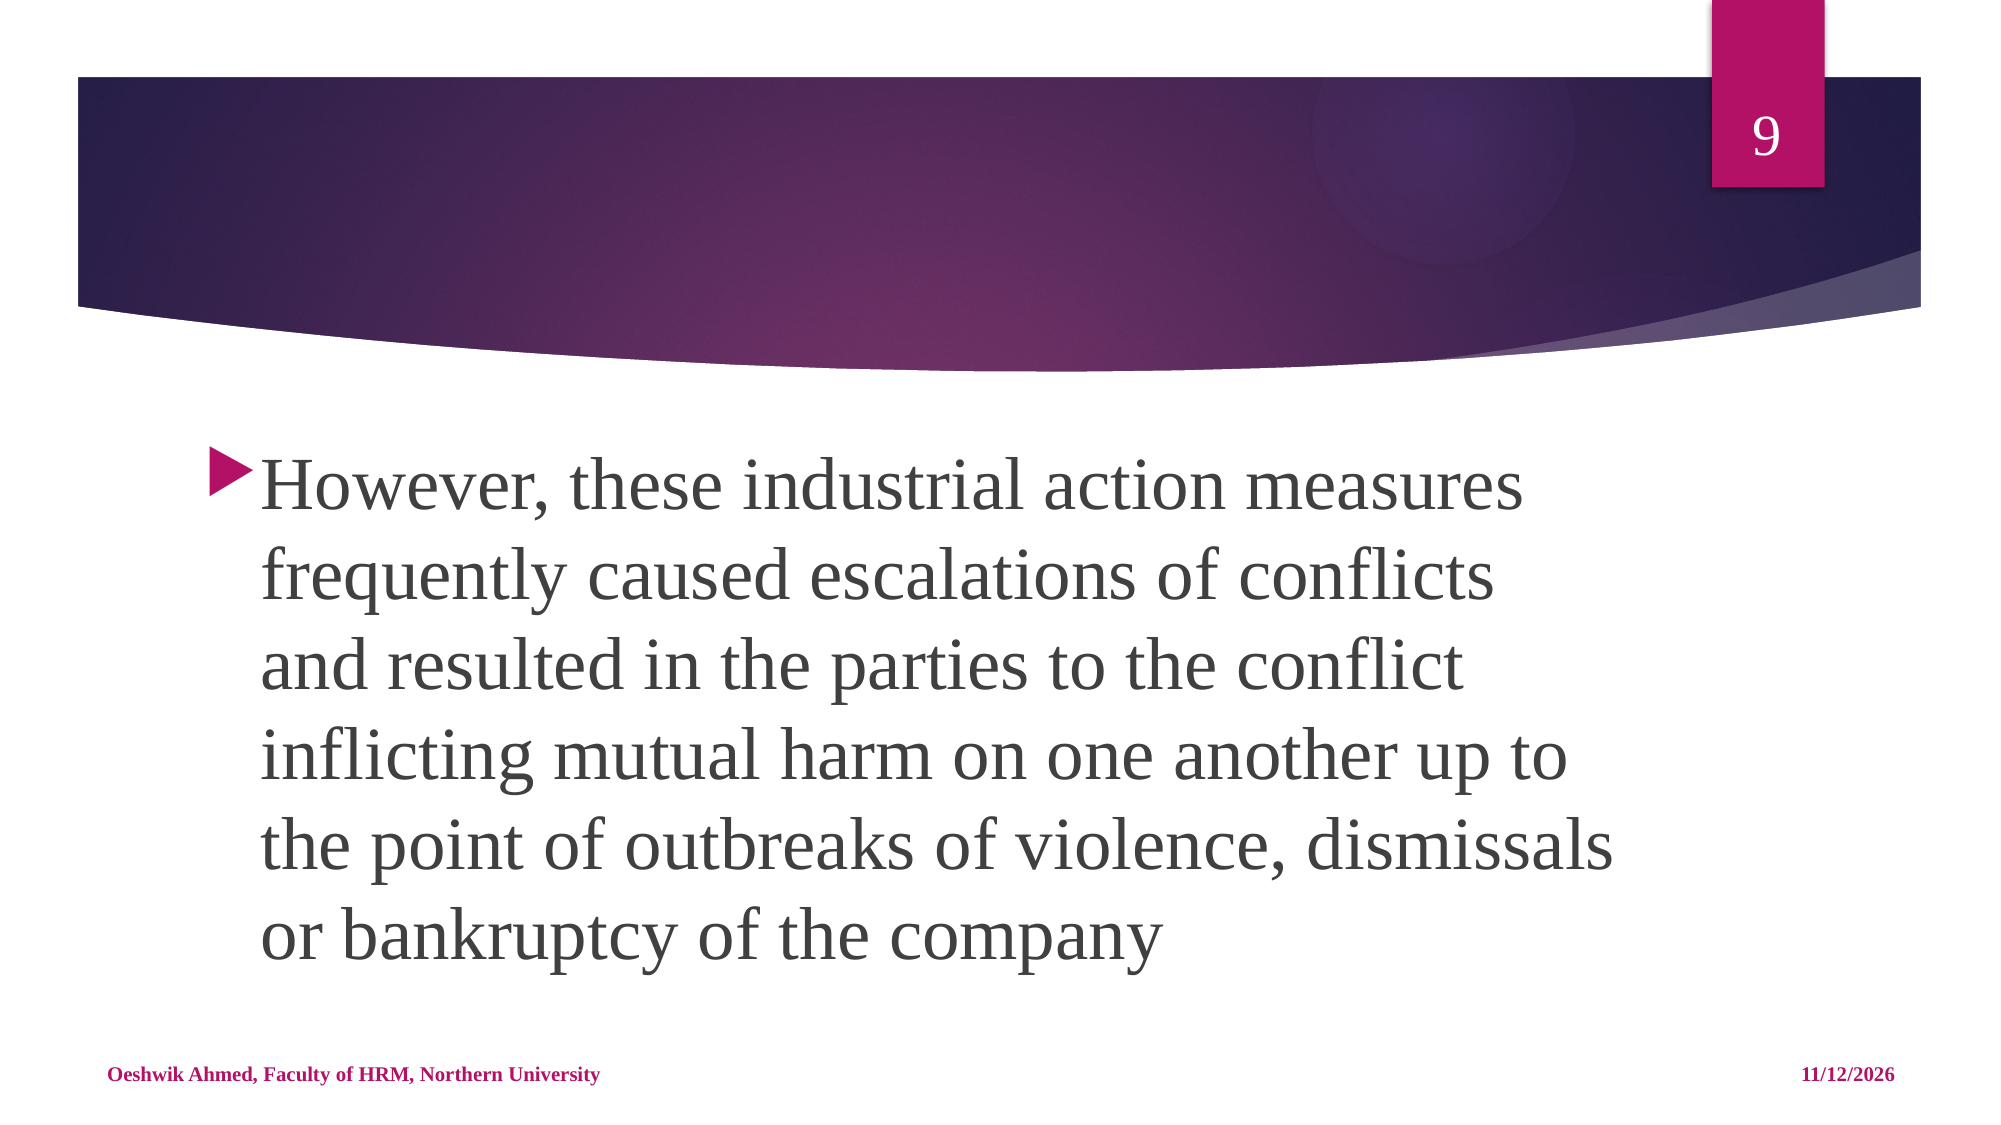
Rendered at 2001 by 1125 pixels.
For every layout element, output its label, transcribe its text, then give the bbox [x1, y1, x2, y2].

footer Oeshwik Ahmed, Faculty of HRM, Northern University [92, 1048, 726, 1099]
list However, these industrial action measures frequently caused escalations of conflicts and resulted in the parties to the conflict inflicting mutual harm on one another up to the point of outbreaks of violence, dismissals or bankruptcy of the company [189, 427, 1638, 988]
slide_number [1747, 1048, 1911, 1099]
slide_number 9 [1698, 48, 1836, 175]
